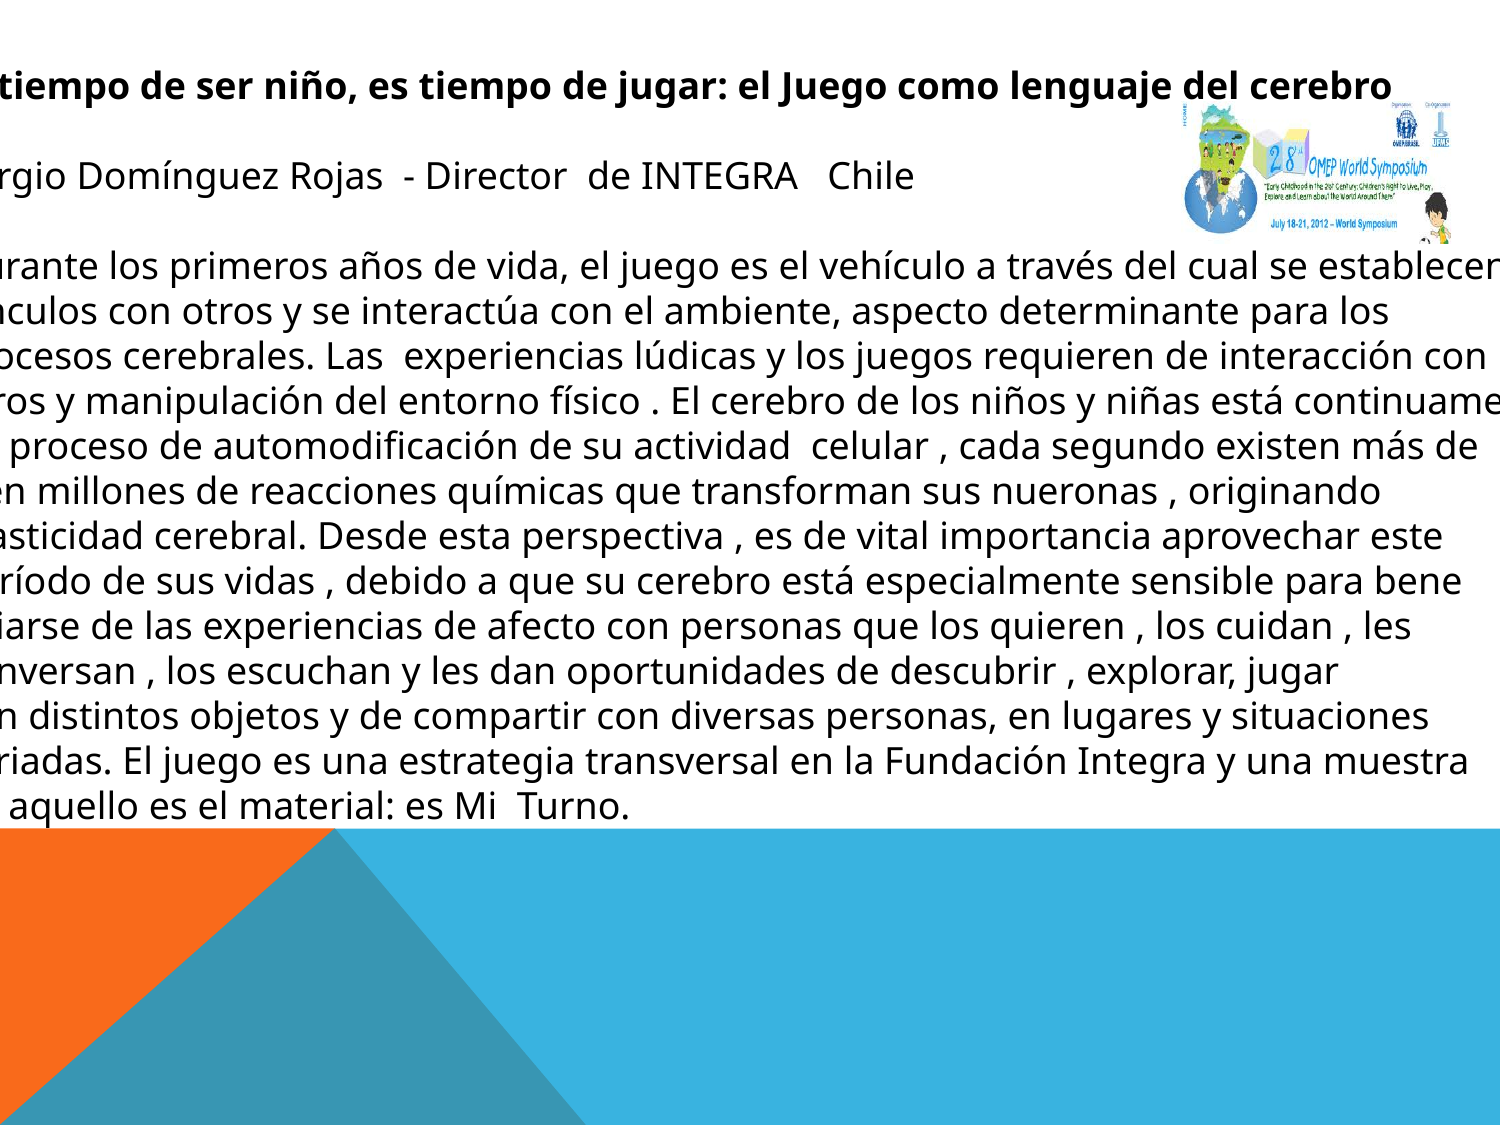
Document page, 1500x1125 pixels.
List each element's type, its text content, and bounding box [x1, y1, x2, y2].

picture [1180, 101, 1459, 244]
text_box El tiempo de ser niño, es tiempo de jugar: el Juego como lenguaje del cerebro Sergio Domínguez Rojas - Director de INTEGRA Chile Durante los primeros años de vida, el juego es el vehículo a través del cual se establecen vínculos con otros y se interactúa con el ambiente, aspecto determinante para los procesos cerebrales. Las experiencias lúdicas y los juegos requieren de interacción con otros y manipulación del entorno físico . El cerebro de los niños y niñas está continuamente en proceso de automodificación de su actividad celular , cada segundo existen más de cien millones de reacciones químicas que transforman sus nueronas , originando plasticidad cerebral. Desde esta perspectiva , es de vital importancia aprovechar este Período de sus vidas , debido a que su cerebro está especialmente sensible para bene ficiarse de las experiencias de afecto con personas que los quieren , los cuidan , les conversan , los escuchan y les dan oportunidades de descubrir , explorar, jugar con distintos objetos y de compartir con diversas personas, en lugares y situaciones variadas. El juego es una estrategia transversal en la Fundación Integra y una muestra de aquello es el material: es Mi Turno. [0, 54, 1500, 925]
